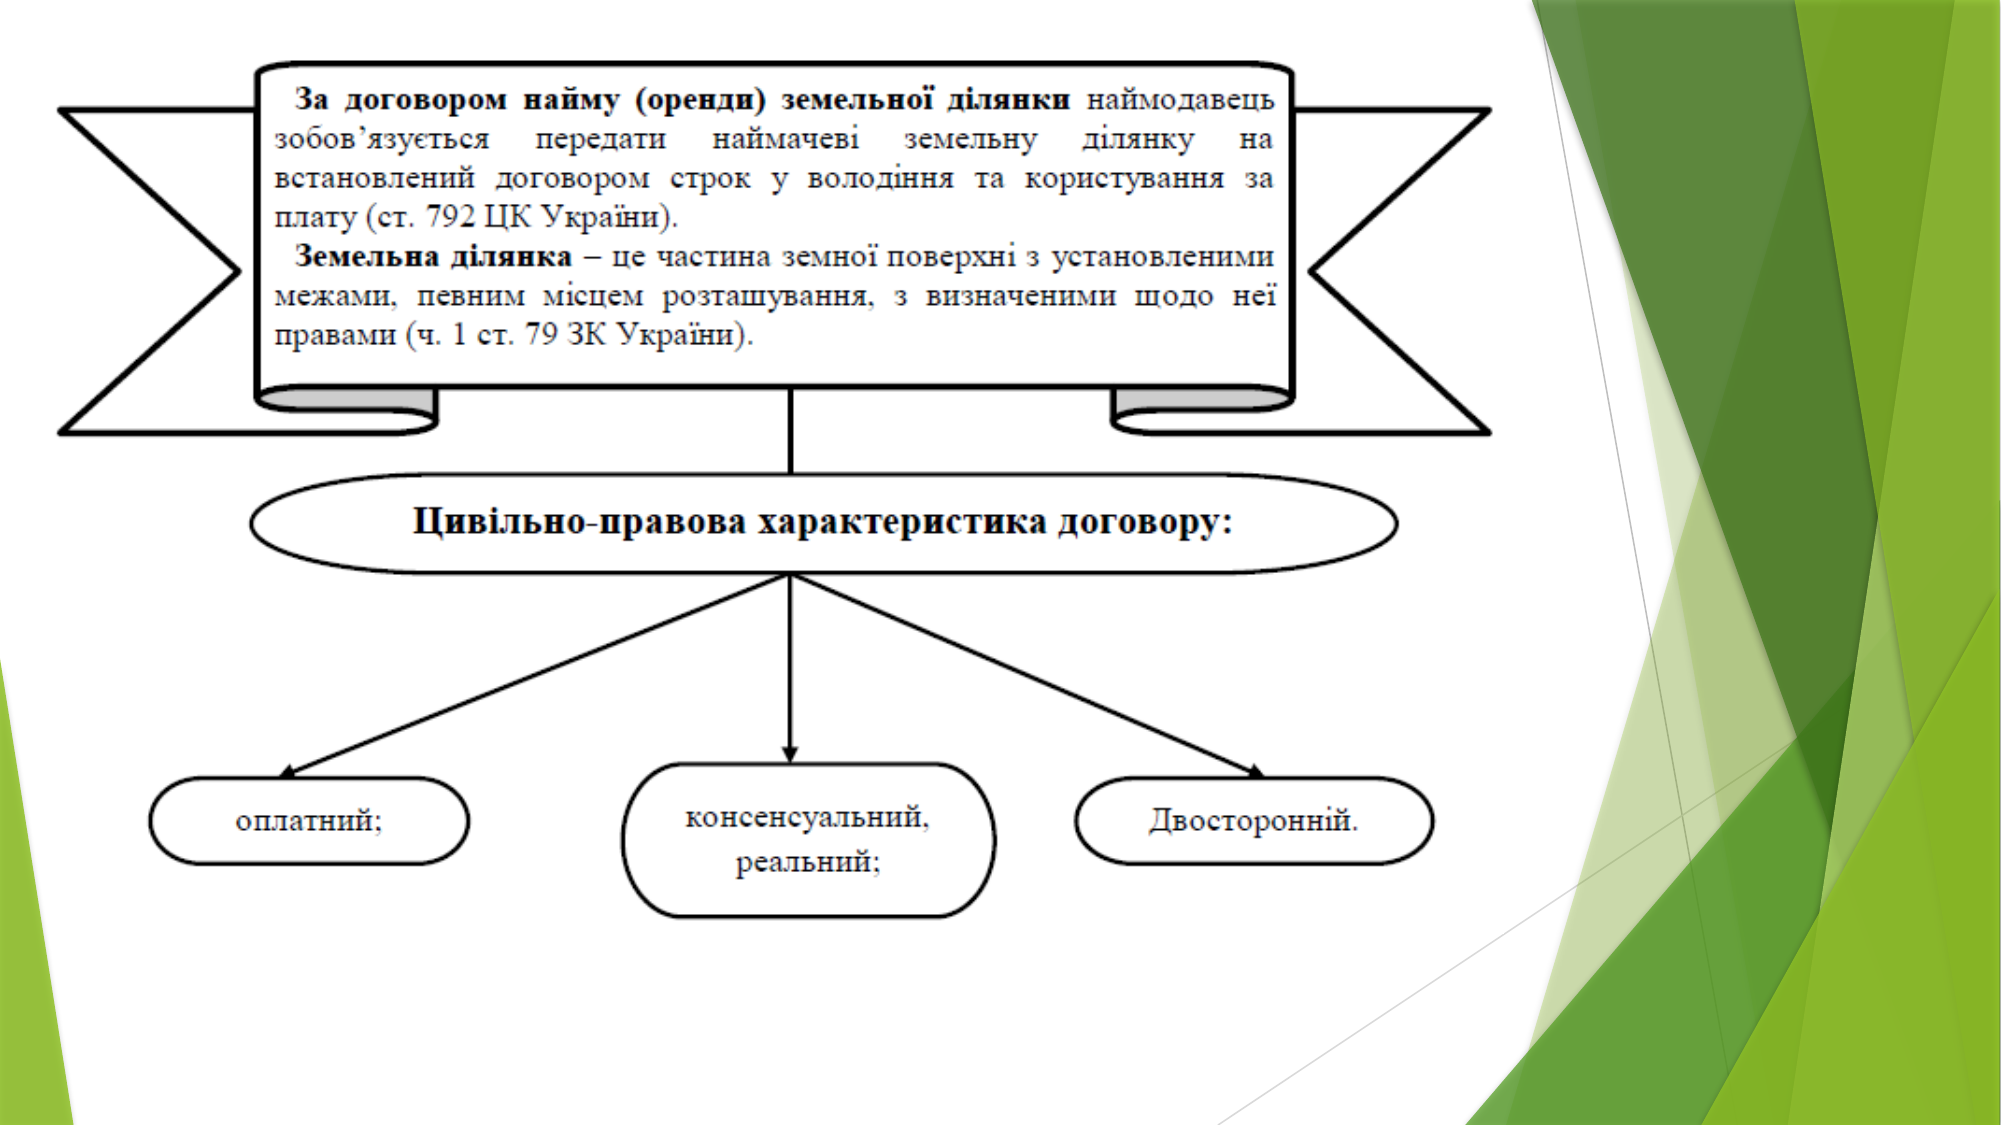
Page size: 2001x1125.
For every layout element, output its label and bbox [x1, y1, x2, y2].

picture [49, 48, 1505, 935]
